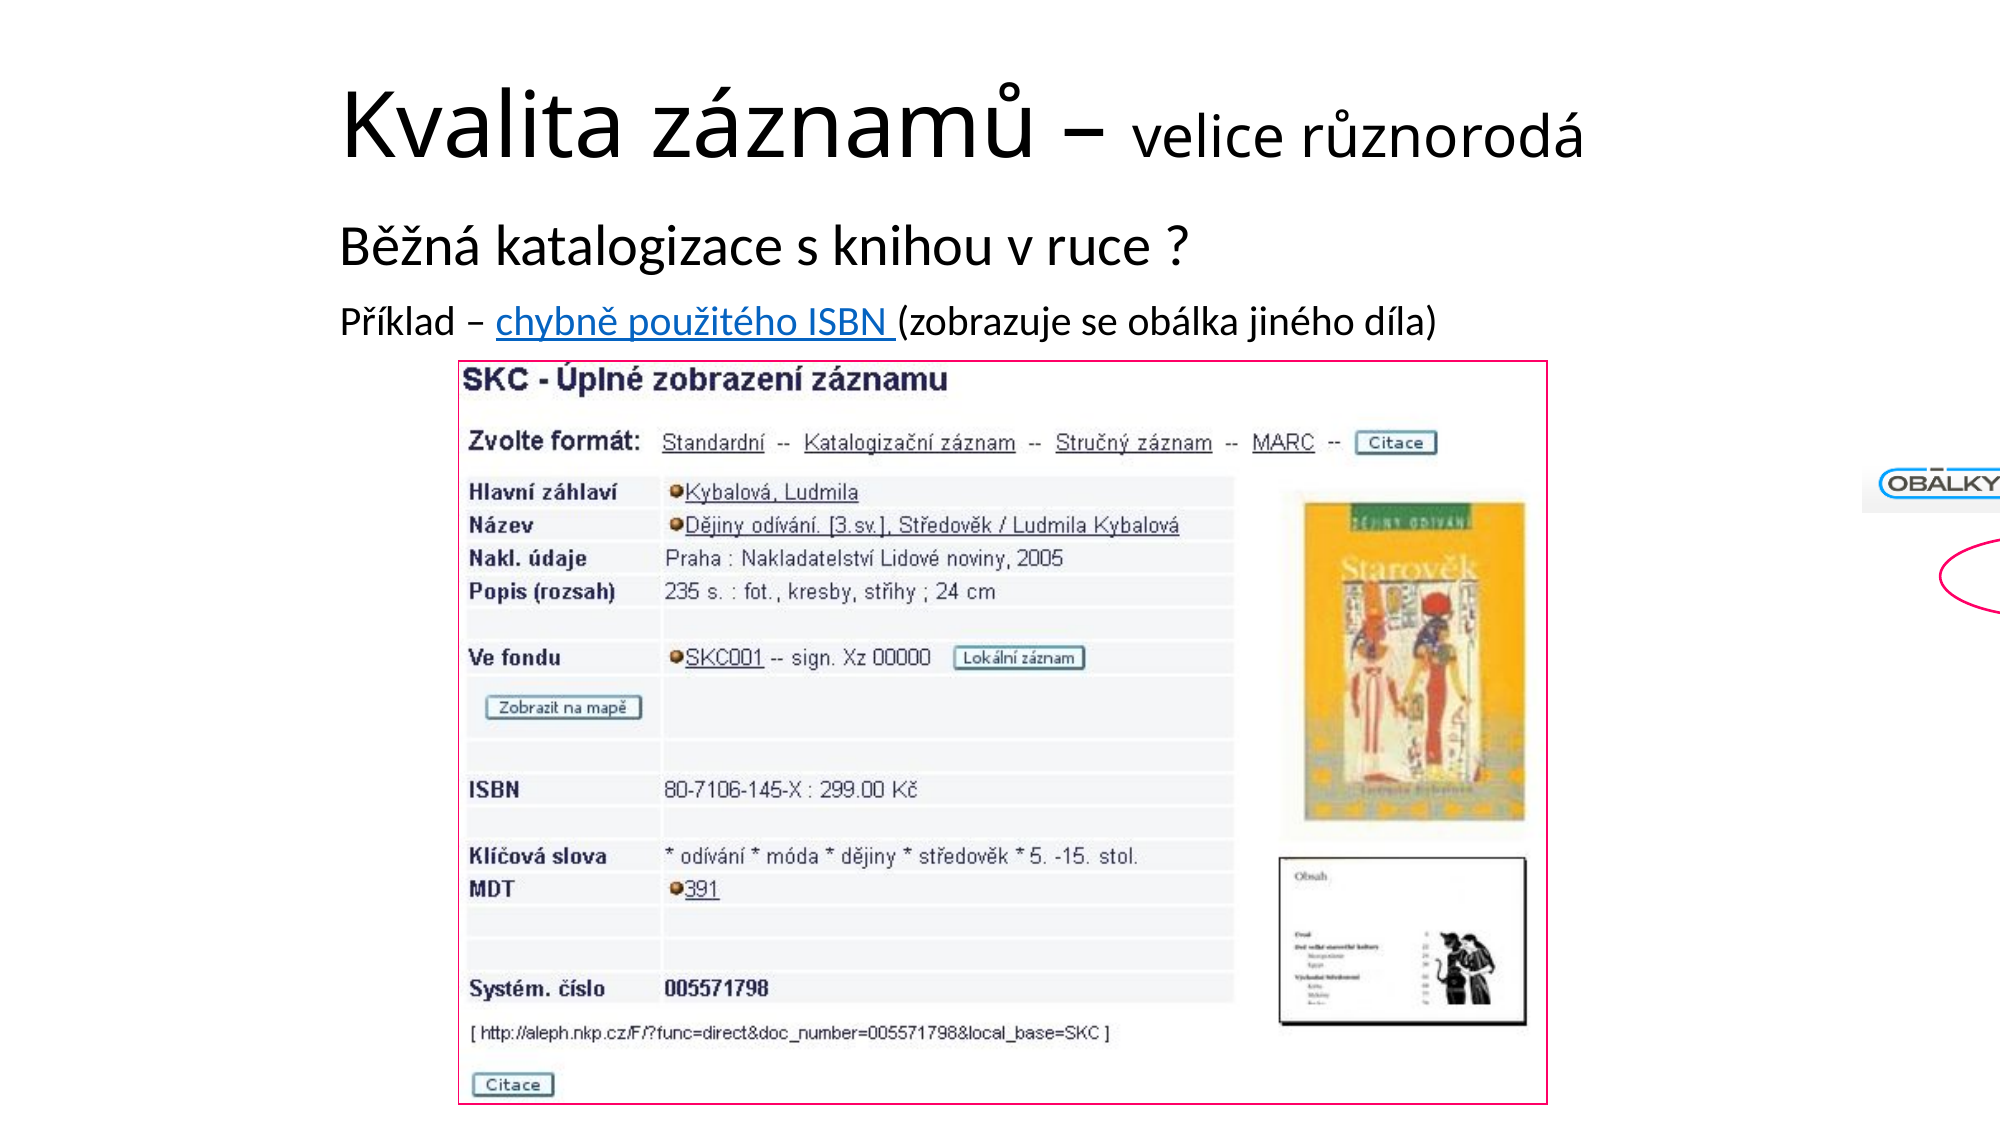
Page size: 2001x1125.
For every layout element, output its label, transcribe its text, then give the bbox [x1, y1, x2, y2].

title Kvalita záznamů – velice různorodá [324, 47, 1675, 208]
picture [1862, 455, 2000, 513]
picture [459, 361, 1546, 1104]
list Běžná katalogizace s knihou v ruce ? Příklad – chybně použitého ISBN (zobrazuje se obálka jiného díla) [324, 208, 1675, 988]
text_box [1940, 539, 2000, 613]
